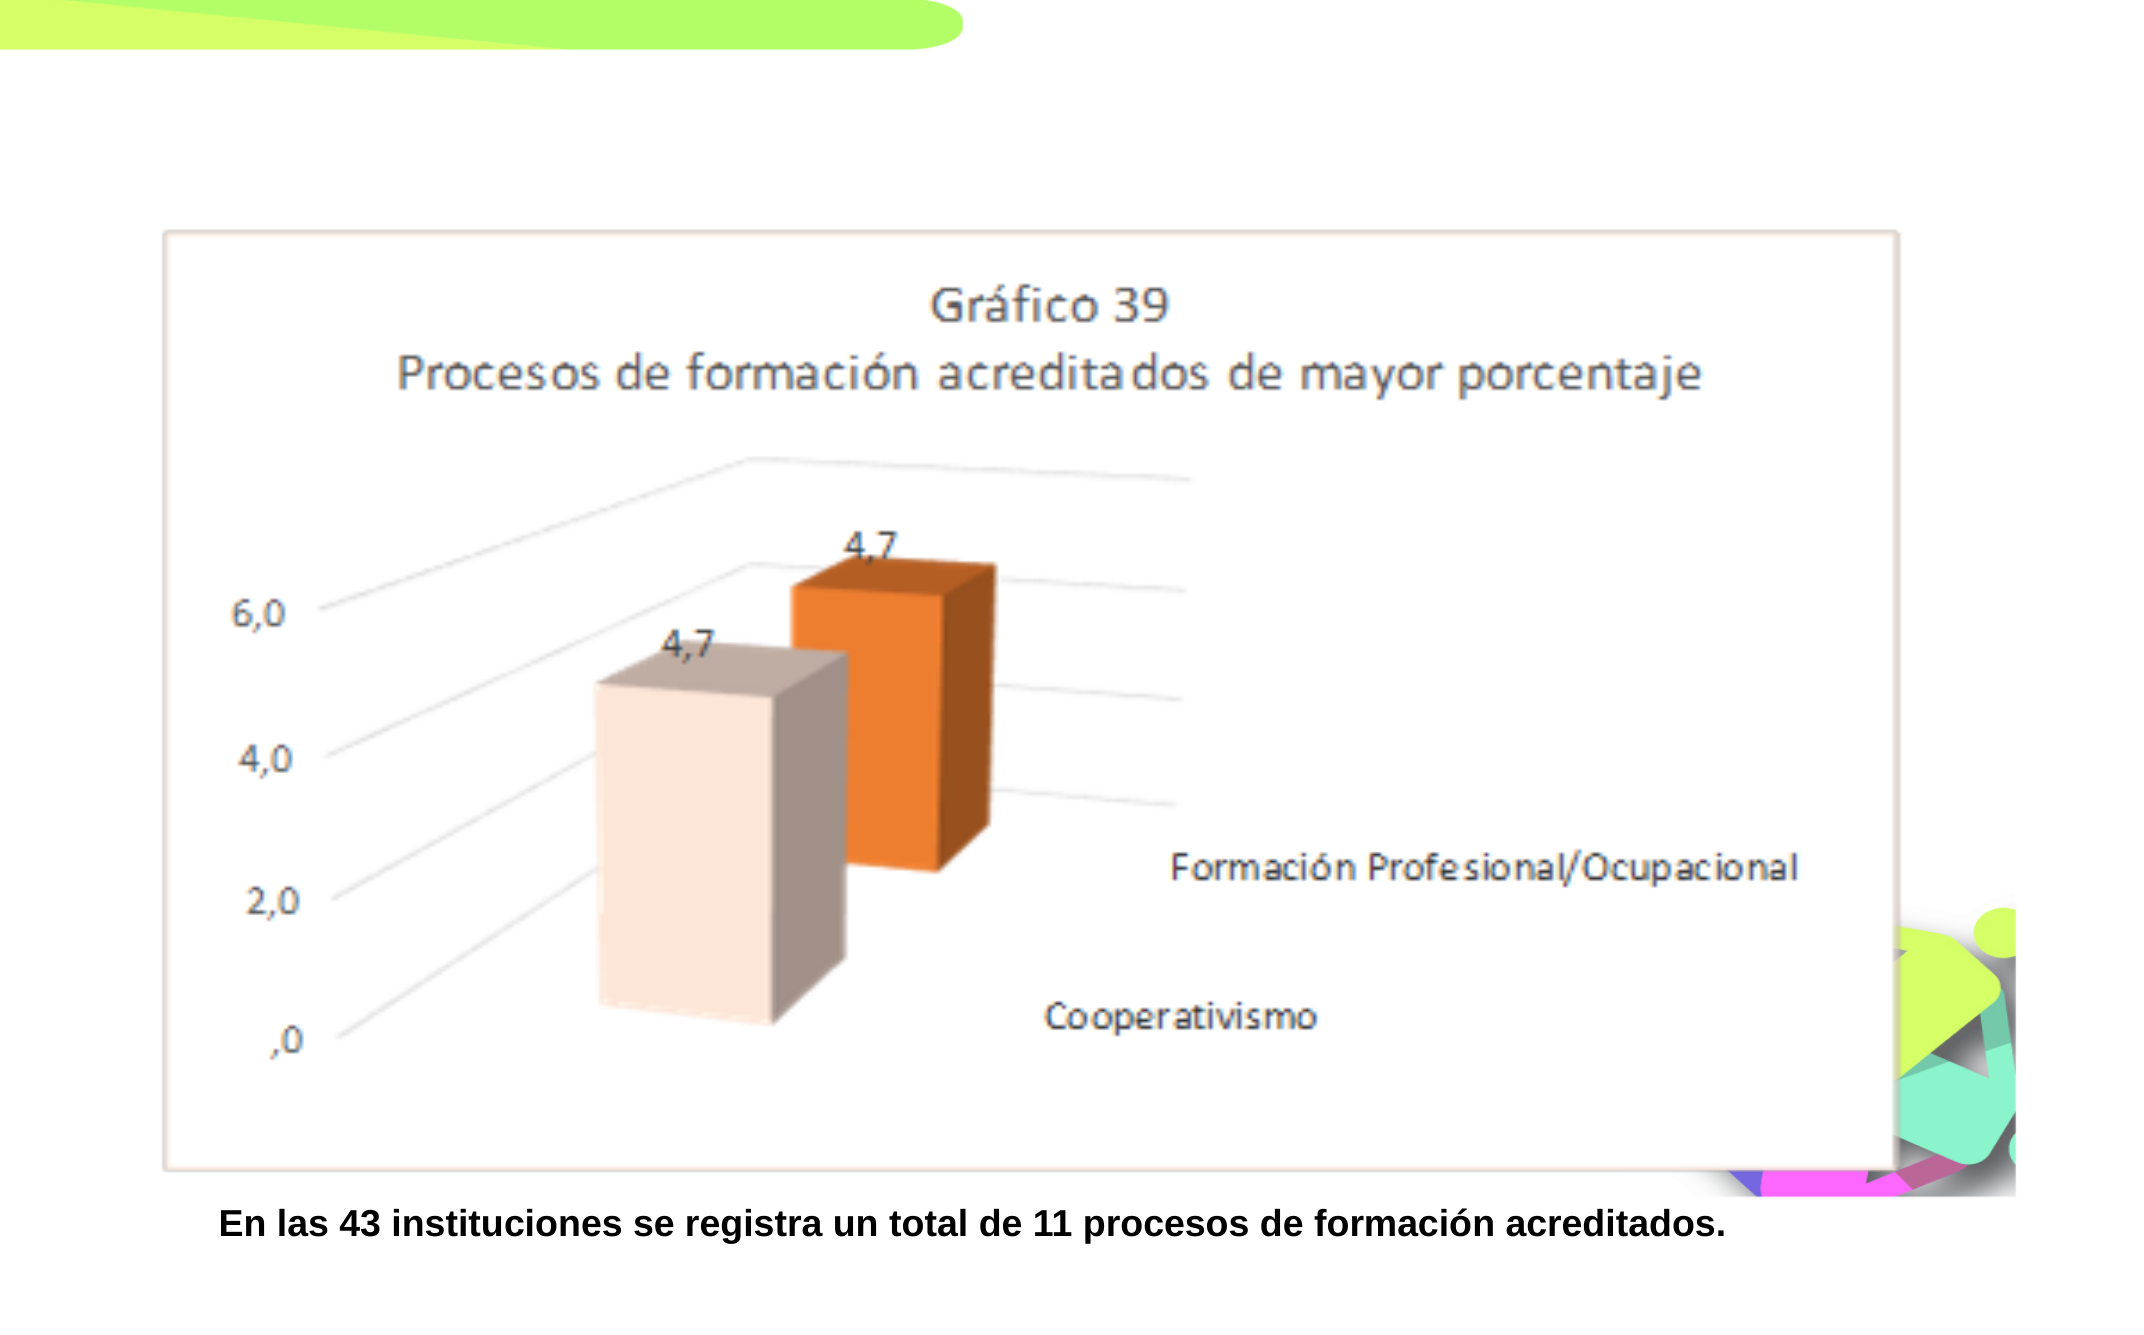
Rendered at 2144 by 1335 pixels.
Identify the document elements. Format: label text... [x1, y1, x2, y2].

text_box En las 43 instituciones se registra un total de 11 procesos de formación acreditados. [203, 1204, 1823, 1252]
picture [150, 218, 1923, 1196]
